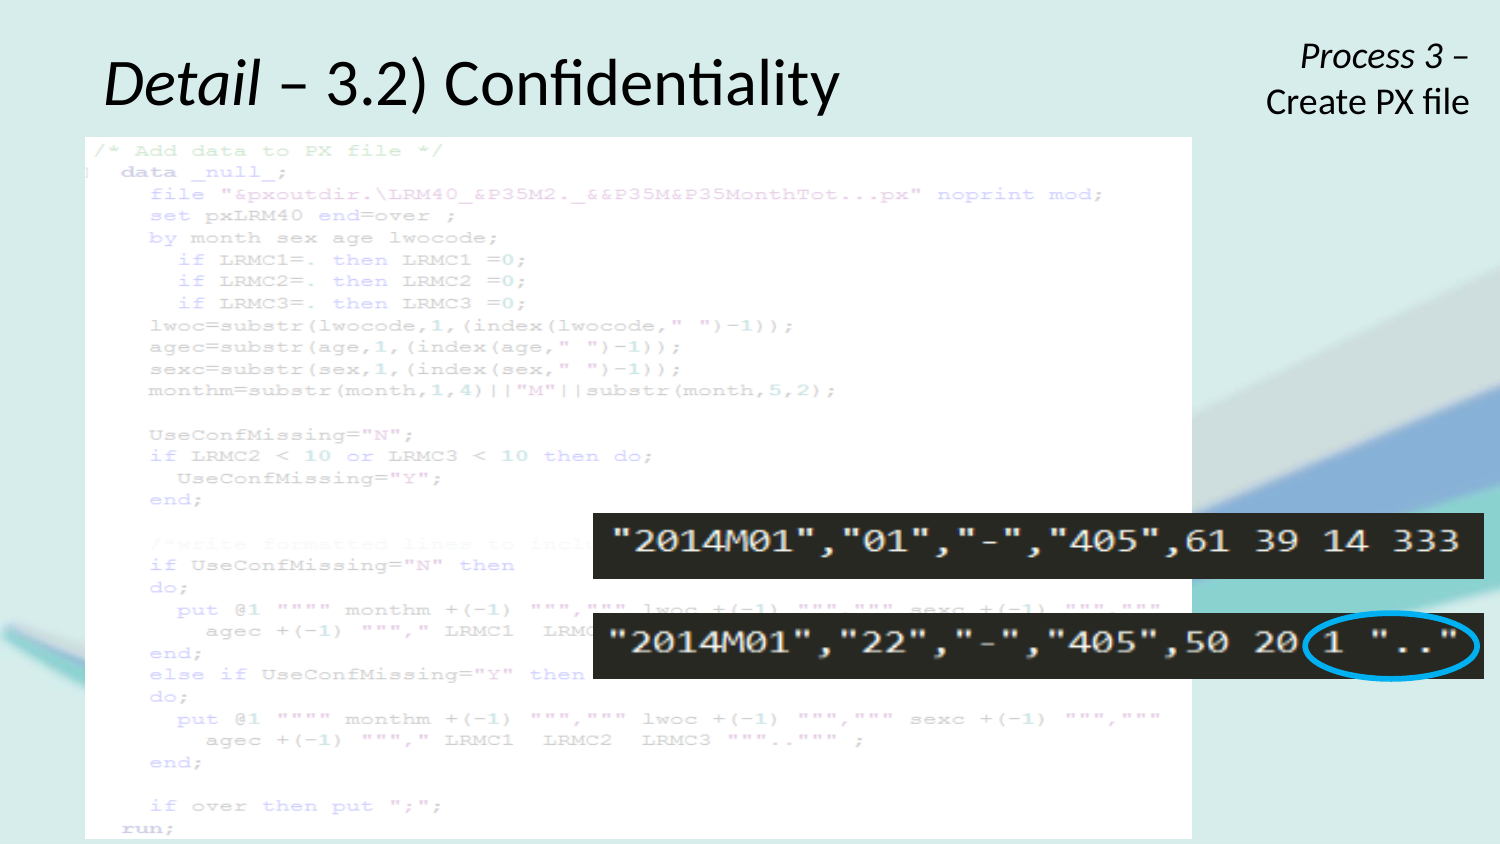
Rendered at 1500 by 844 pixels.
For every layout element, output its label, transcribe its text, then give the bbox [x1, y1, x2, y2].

text_box Process 3 – Create PX file [938, 23, 1486, 130]
title Detail – 3.2) Confidentiality [88, 28, 938, 130]
picture [0, 0, 1500, 844]
